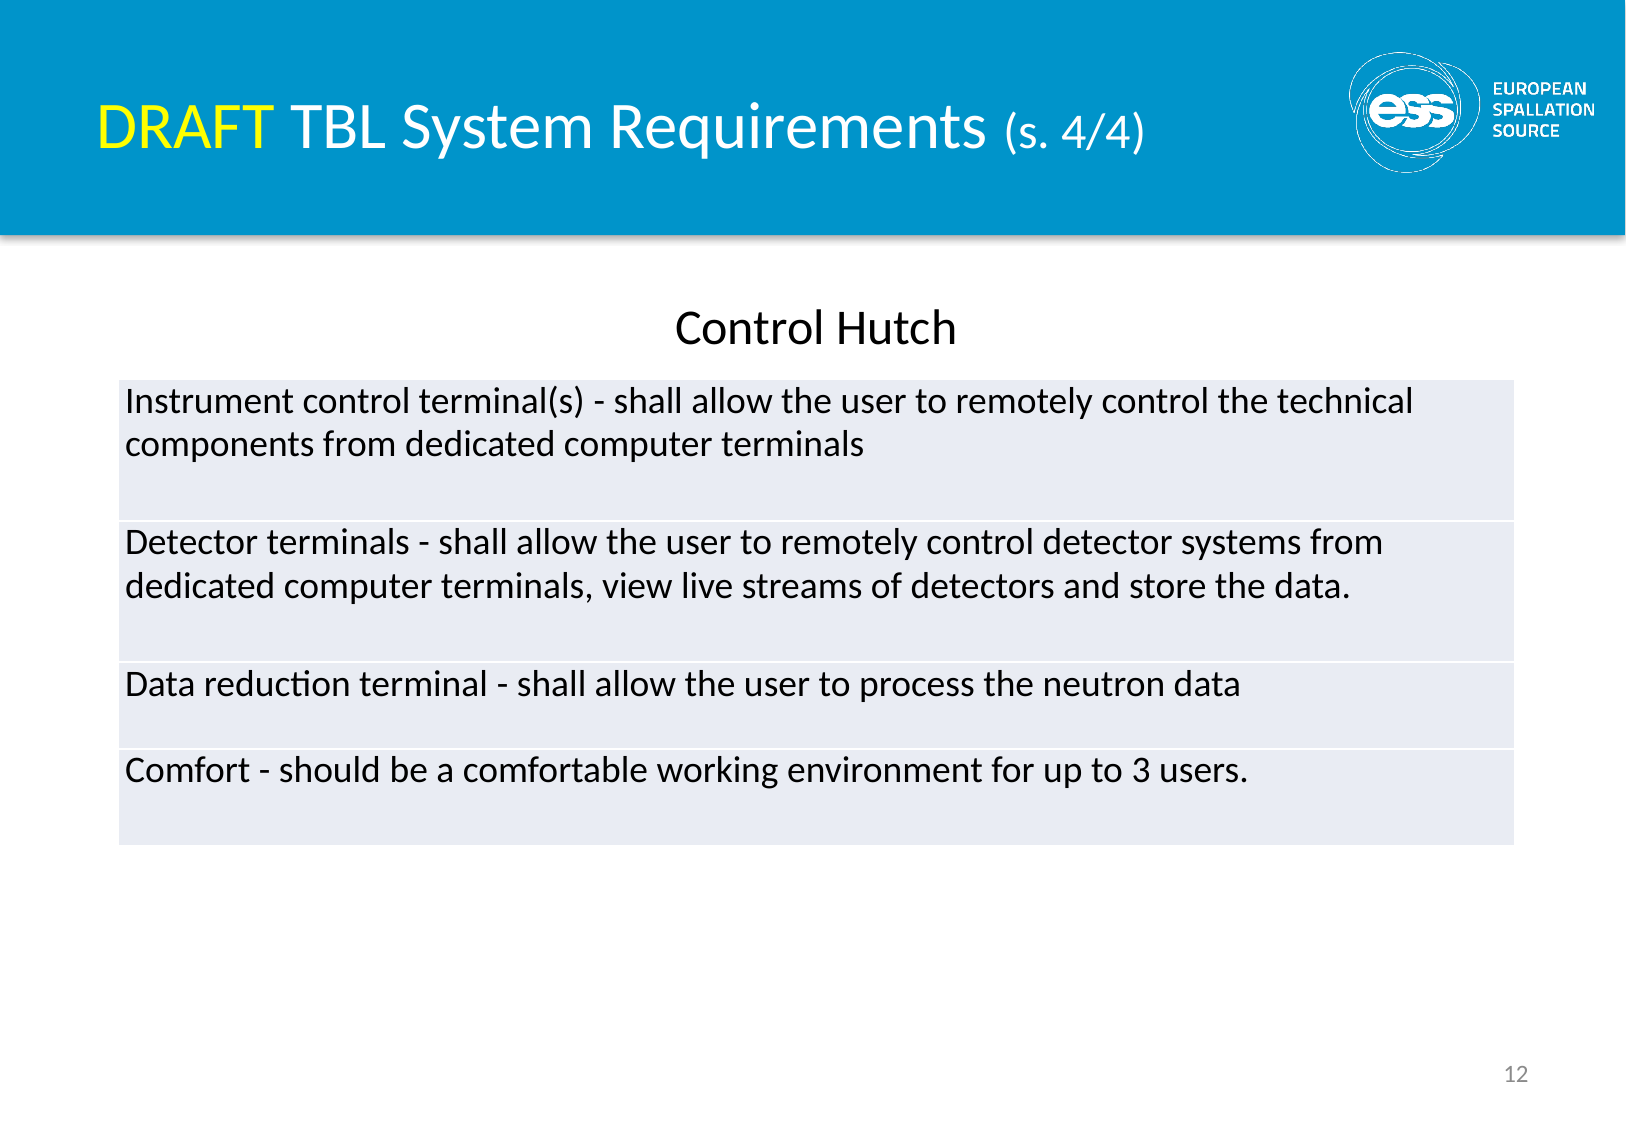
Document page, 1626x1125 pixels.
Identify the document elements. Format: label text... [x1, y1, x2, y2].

picture [1542, 83, 1548, 94]
table_cell Detector terminals - shall allow the user to remotely control detector systems from dedicated computer terminals, view live streams of detectors and store the data. [119, 522, 1514, 661]
picture [1530, 125, 1538, 136]
picture [1537, 104, 1542, 115]
table_header Instrument control terminal(s) - shall allow the user to remotely control the technical components from dedicated computer terminals [119, 380, 1514, 520]
picture [1531, 83, 1538, 92]
picture [1527, 104, 1533, 115]
picture [1545, 107, 1554, 115]
picture [1505, 104, 1510, 115]
picture [1515, 109, 1524, 115]
slide_number 12 [1164, 1042, 1544, 1103]
title DRAFT TBL System Requirements (s. 4/4) [81, 27, 1350, 216]
picture [1585, 104, 1589, 115]
picture [1553, 83, 1560, 94]
list Control Hutch [29, 286, 1603, 1030]
picture [1517, 83, 1524, 94]
picture [1556, 104, 1564, 115]
picture [1507, 83, 1513, 94]
picture [1370, 94, 1454, 127]
table_cell Data reduction terminal - shall allow the user to process the neutron data [119, 663, 1514, 748]
table_cell Comfort - should be a comfortable working environment for up to 3 users. [119, 750, 1514, 845]
picture [1541, 125, 1548, 134]
